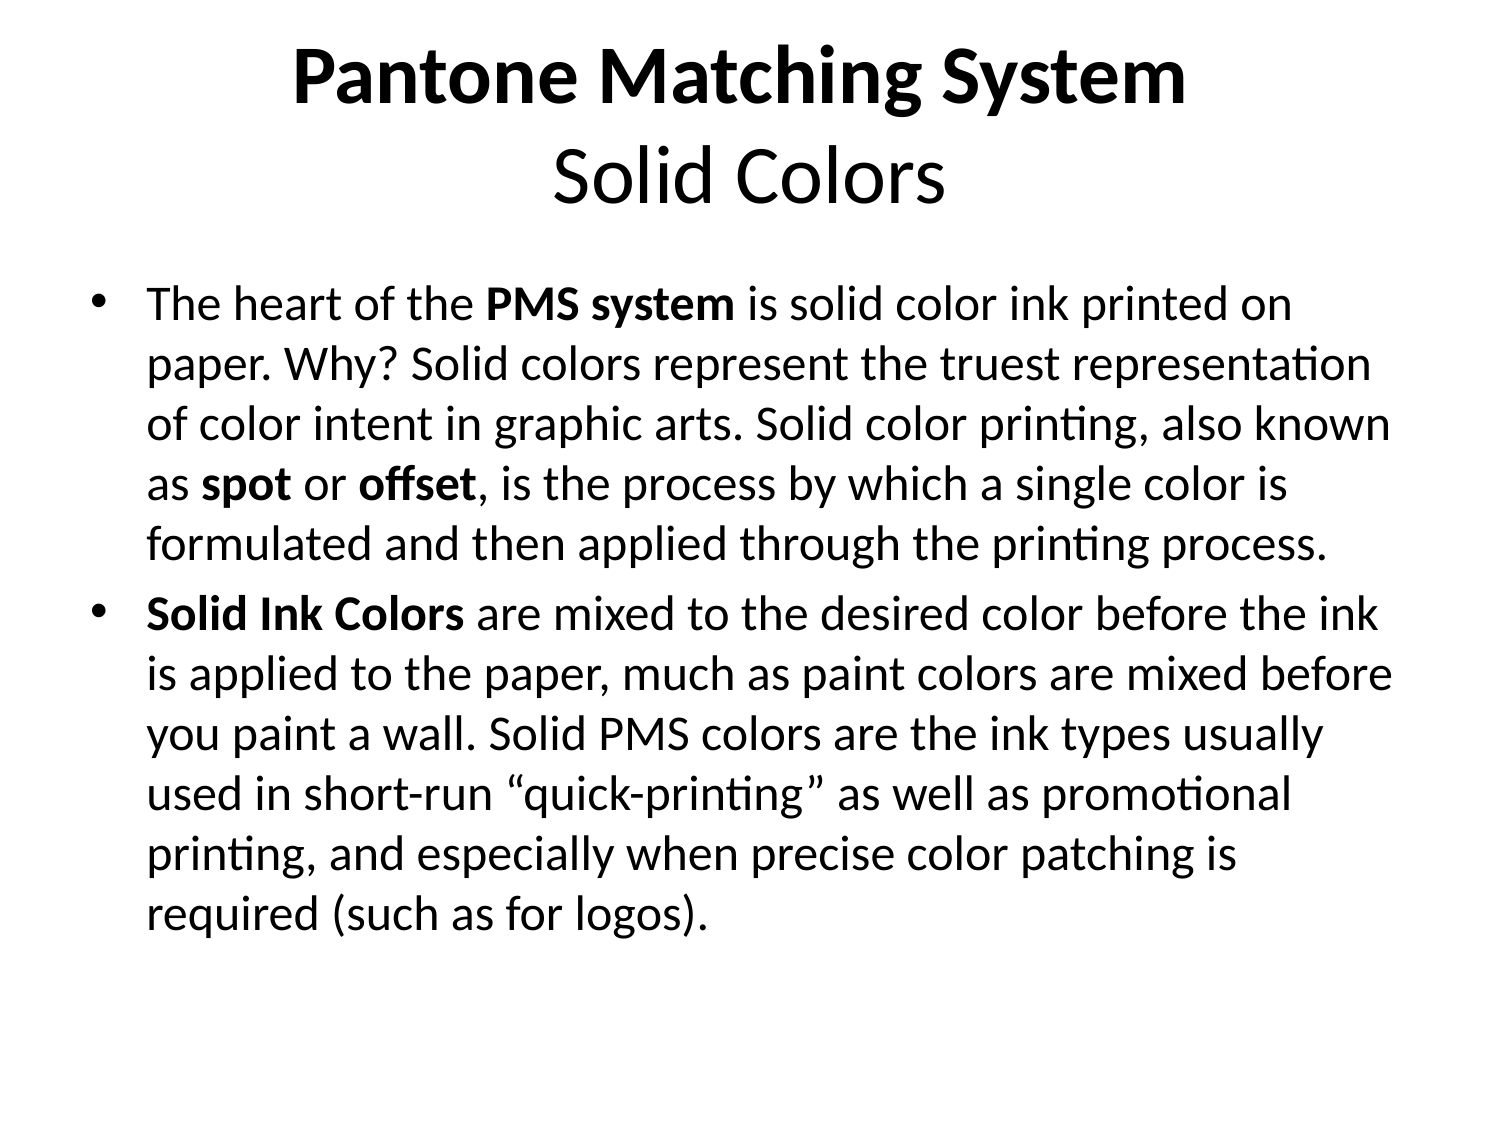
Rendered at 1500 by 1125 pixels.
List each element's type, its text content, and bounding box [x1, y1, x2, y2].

title Pantone Matching System Solid Colors [75, 45, 1425, 233]
list The heart of the PMS system is solid color ink printed on paper. Why? Solid colors represent the truest representation of color intent in graphic arts. Solid color printing, also known as spot or offset, is the process by which a single color is formulated and then applied through the printing process. Solid Ink Colors are mixed to the desired color before the ink is applied to the paper, much as paint colors are mixed before you paint a wall. Solid PMS colors are the ink types usually used in short-run “quick-printing” as well as promotional printing, and especially when precise color patching is required (such as for logos). [75, 262, 1425, 1005]
